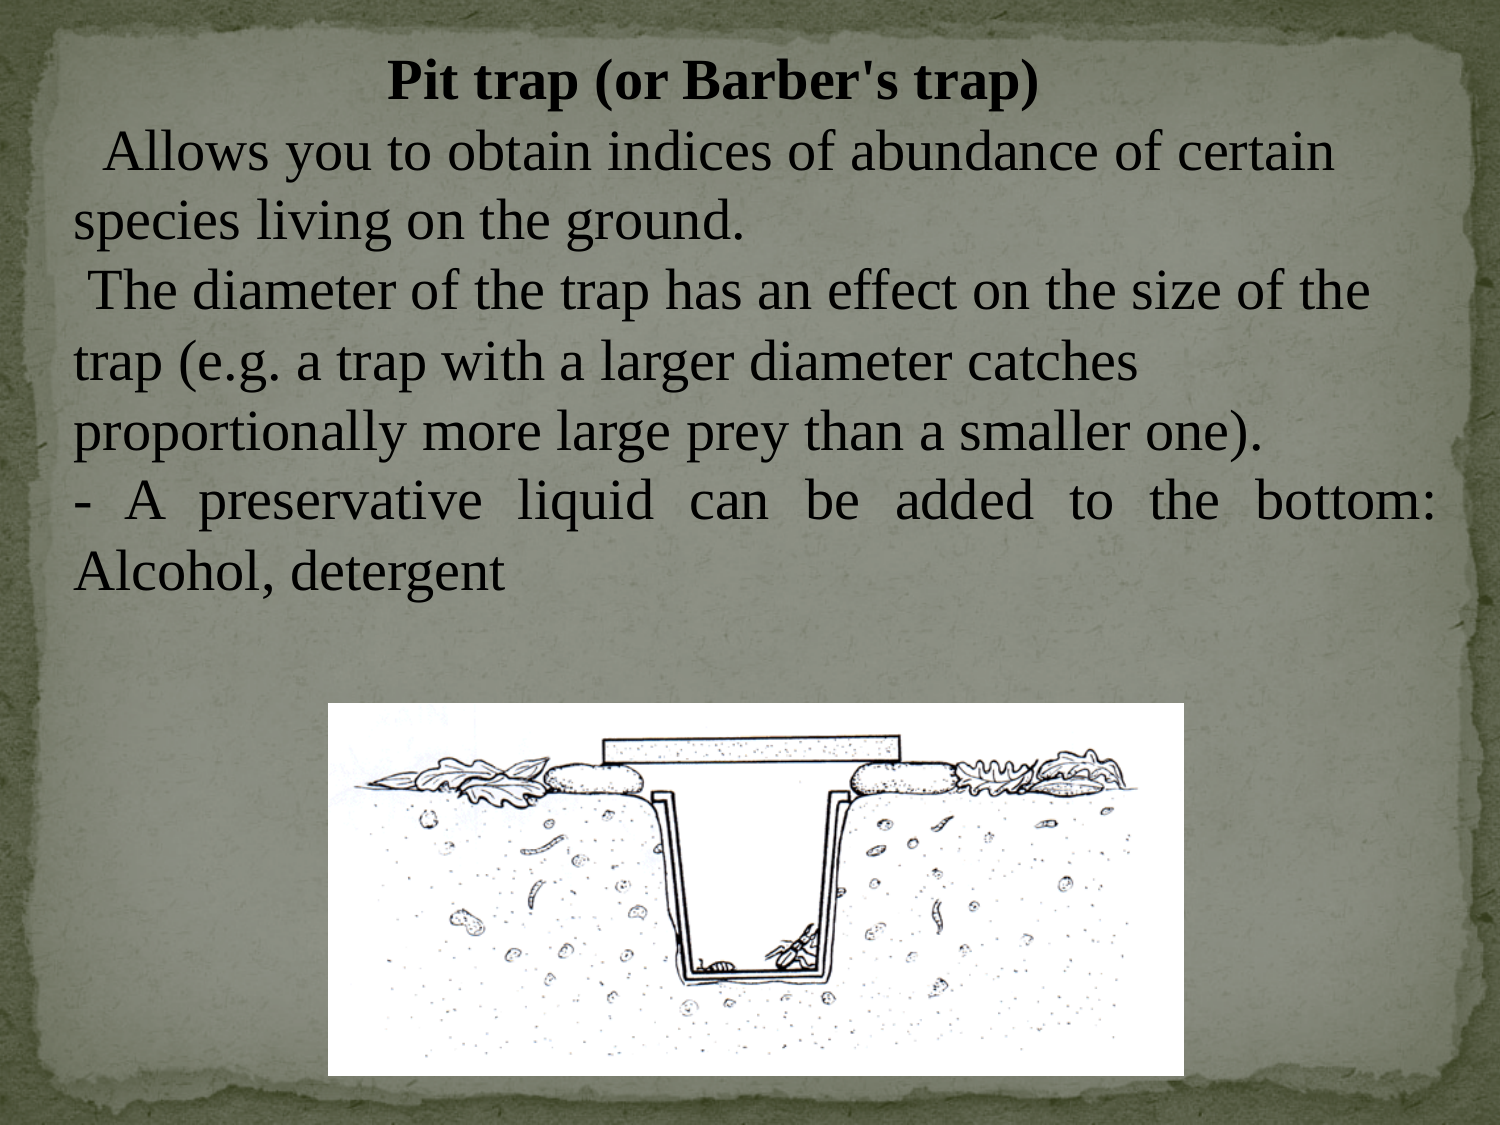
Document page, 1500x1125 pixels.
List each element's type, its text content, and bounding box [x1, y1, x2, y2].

picture [328, 703, 1184, 1076]
text_box Pit trap (or Barber's trap) Allows you to obtain indices of abundance of certain species living on the ground. The diameter of the trap has an effect on the size of the trap (e.g. a trap with a larger diameter catches proportionally more large prey than a smaller one). - A preservative liquid can be added to the bottom: Alcohol, detergent [58, 34, 1453, 609]
